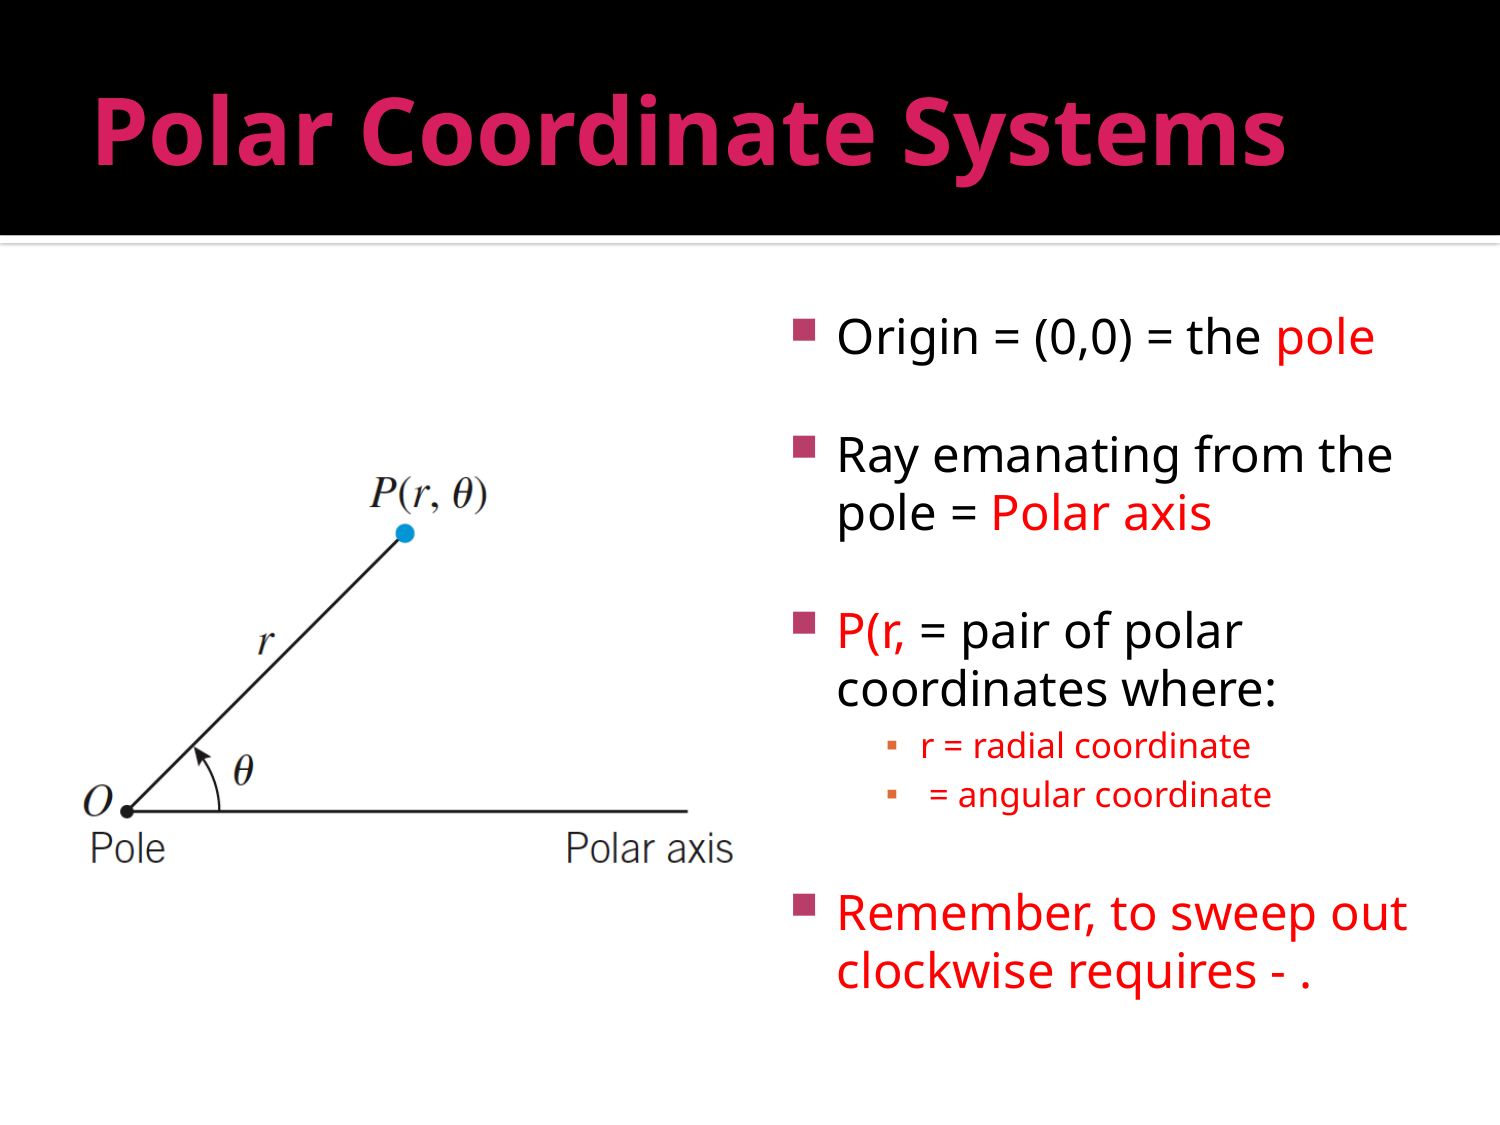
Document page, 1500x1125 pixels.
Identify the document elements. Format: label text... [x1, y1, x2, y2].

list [74, 471, 738, 870]
title Polar Coordinate Systems [75, 24, 1425, 231]
